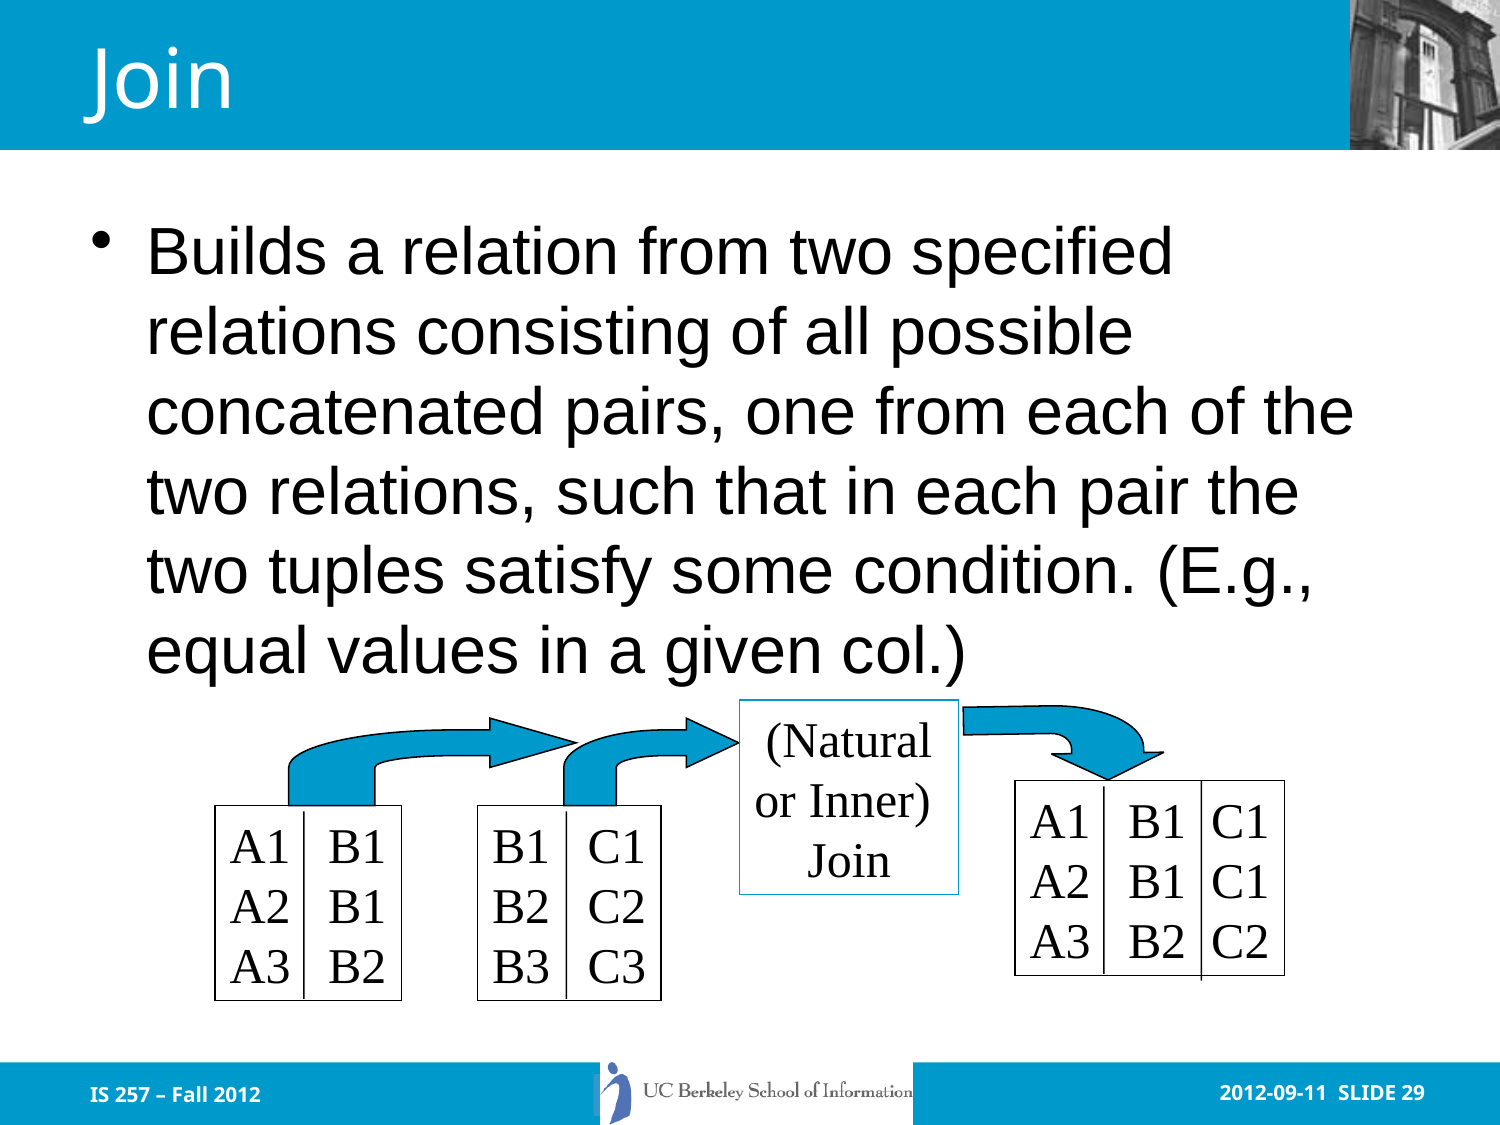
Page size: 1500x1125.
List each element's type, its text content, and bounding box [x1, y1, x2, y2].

slide_number IS 257 – Fall 2012 [75, 1062, 388, 1125]
picture [594, 1062, 912, 1125]
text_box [213, 699, 1287, 1003]
title Join [75, 0, 1350, 150]
list Builds a relation from two specified relations consisting of all possible concatenated pairs, one from each of the two relations, such that in each pair the two tuples satisfy some condition. (E.g., equal values in a given col.) [75, 200, 1425, 1013]
picture [1351, 0, 1500, 150]
